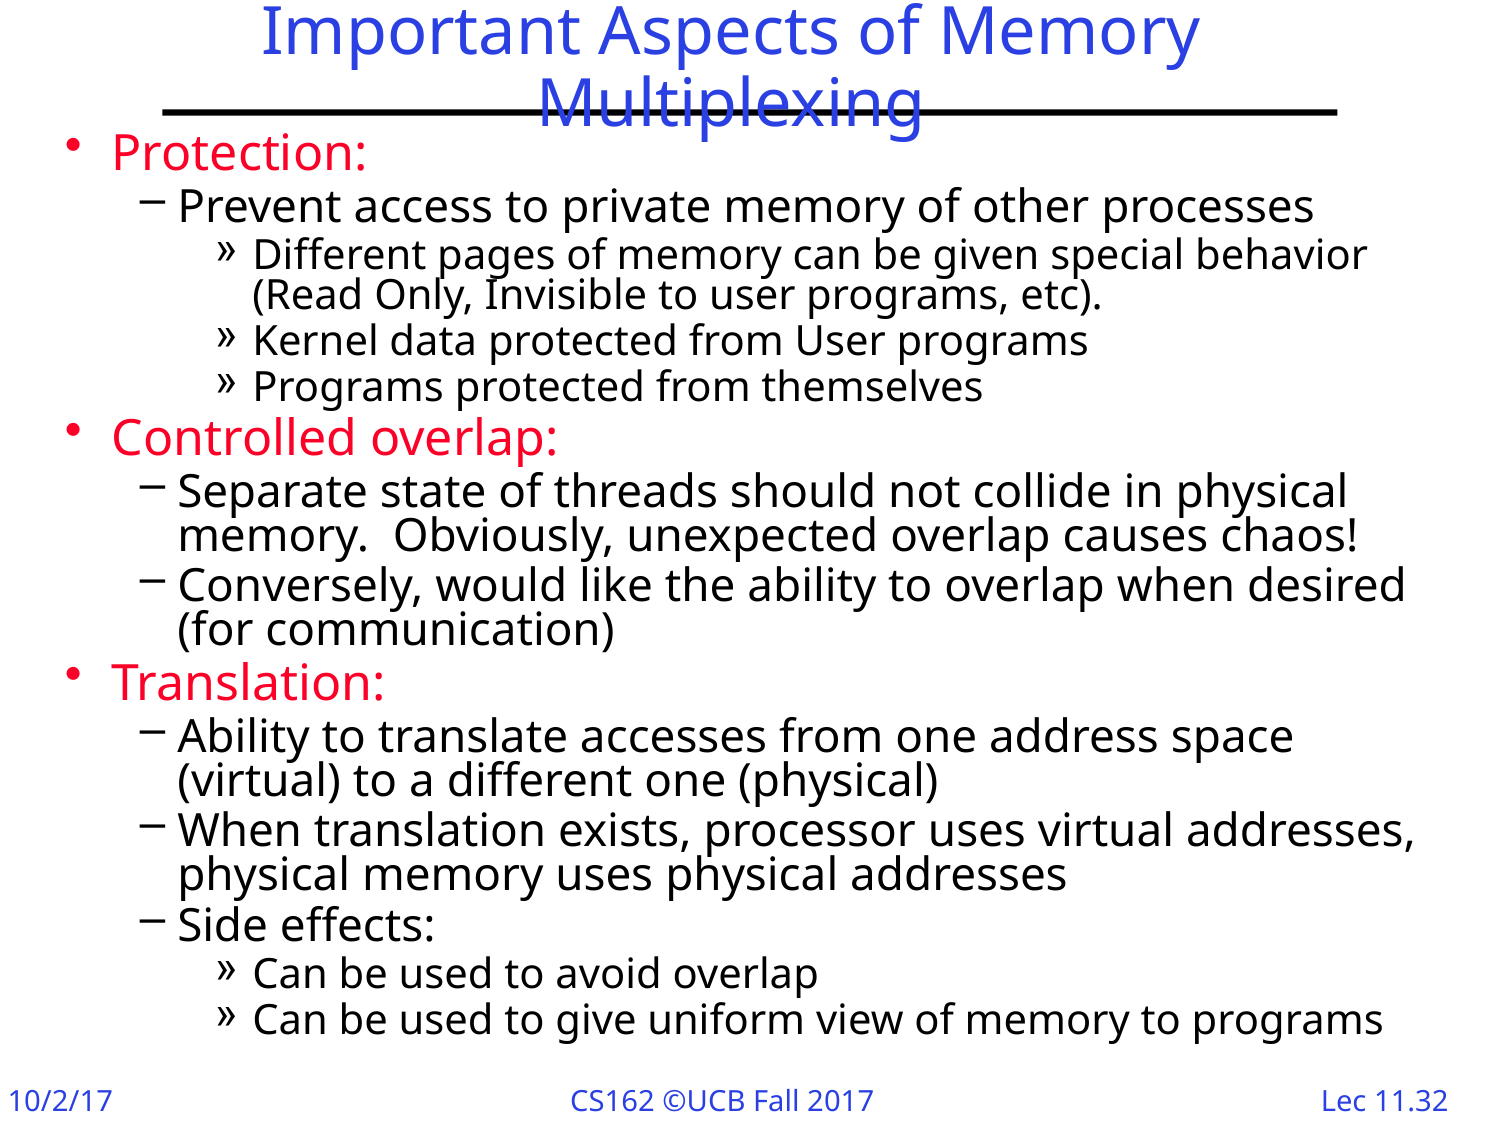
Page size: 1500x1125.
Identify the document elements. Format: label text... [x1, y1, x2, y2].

list Protection: Prevent access to private memory of other processes Different pages of memory can be given special behavior (Read Only, Invisible to user programs, etc). Kernel data protected from User programs Programs protected from themselves Controlled overlap: Separate state of threads should not collide in physical memory. Obviously, unexpected overlap causes chaos! Conversely, would like the ability to overlap when desired (for communication) Translation: Ability to translate accesses from one address space (virtual) to a different one (physical) When translation exists, processor uses virtual addresses, physical memory uses physical addresses Side effects: Can be used to avoid overlap Can be used to give uniform view of memory to programs [50, 125, 1463, 1075]
title Important Aspects of Memory Multiplexing [50, 24, 1413, 113]
